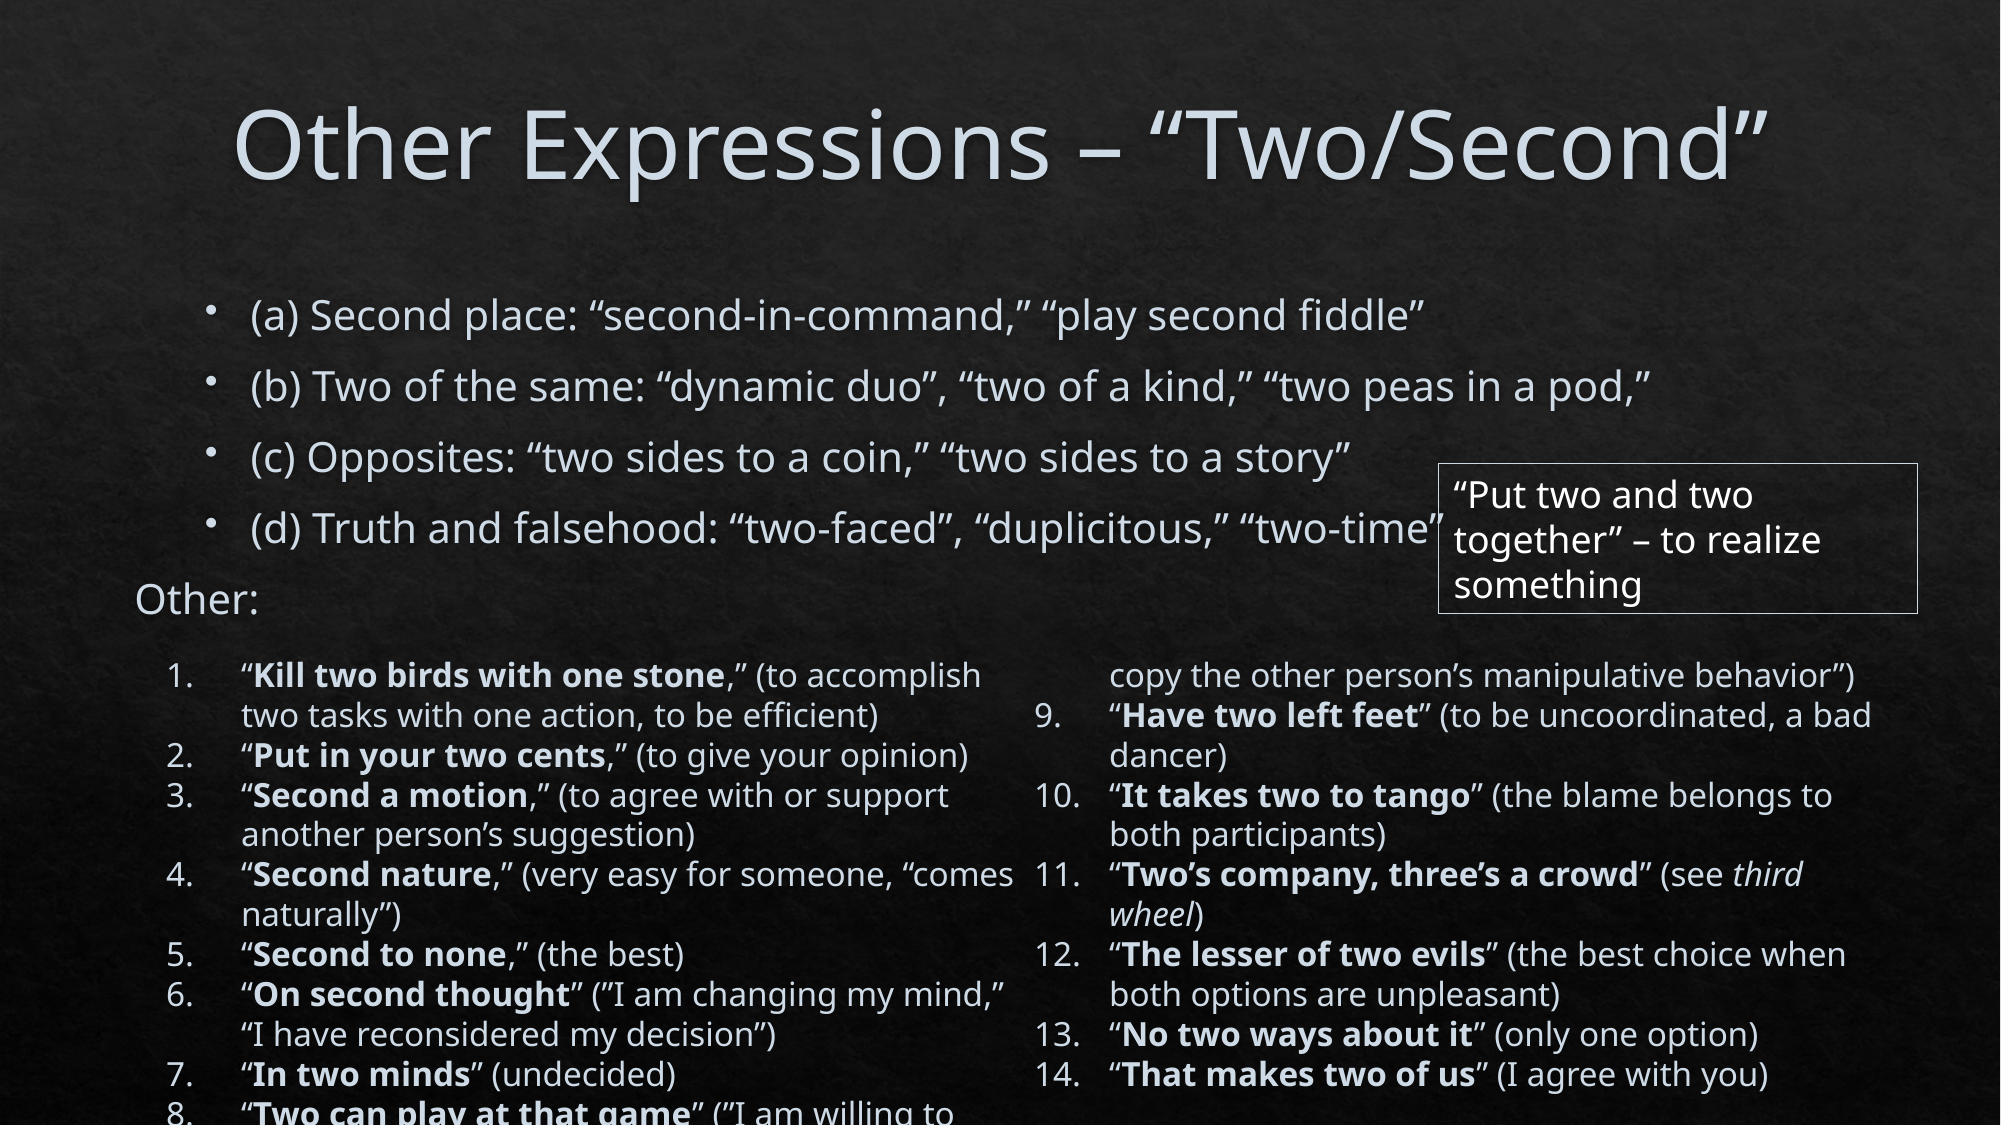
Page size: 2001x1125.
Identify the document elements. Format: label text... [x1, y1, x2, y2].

text_box “Put two and two together” – to realize something [1438, 463, 1918, 614]
text_box “Kill two birds with one stone,” (to accomplish two tasks with one action, to be efficient) “Put in your two cents,” (to give your opinion) “Second a motion,” (to agree with or support another person’s suggestion) “Second nature,” (very easy for someone, “comes naturally”) “Second to none,” (the best) “On second thought” (”I am changing my mind,” “I have reconsidered my decision”) “In two minds” (undecided) “Two can play at that game” (”I am willing to copy the other person’s manipulative behavior”) “Have two left feet” (to be uncoordinated, a bad dancer) “It takes two to tango” (the blame belongs to both participants) “Two’s company, three’s a crowd” (see third wheel) “The lesser of two evils” (the best choice when both options are unpleasant) “No two ways about it” (only one option) “That makes two of us” (I agree with you) [151, 646, 1918, 1125]
title Other Expressions – “Two/Second” [151, 45, 1850, 253]
list (a) Second place: “second-in-command,” “play second fiddle” (b) Two of the same: “dynamic duo”, “two of a kind,” “two peas in a pod,” (c) Opposites: “two sides to a coin,” “two sides to a story” (d) Truth and falsehood: “two-faced”, “duplicitous,” “two-time” Other: [117, 281, 1884, 647]
